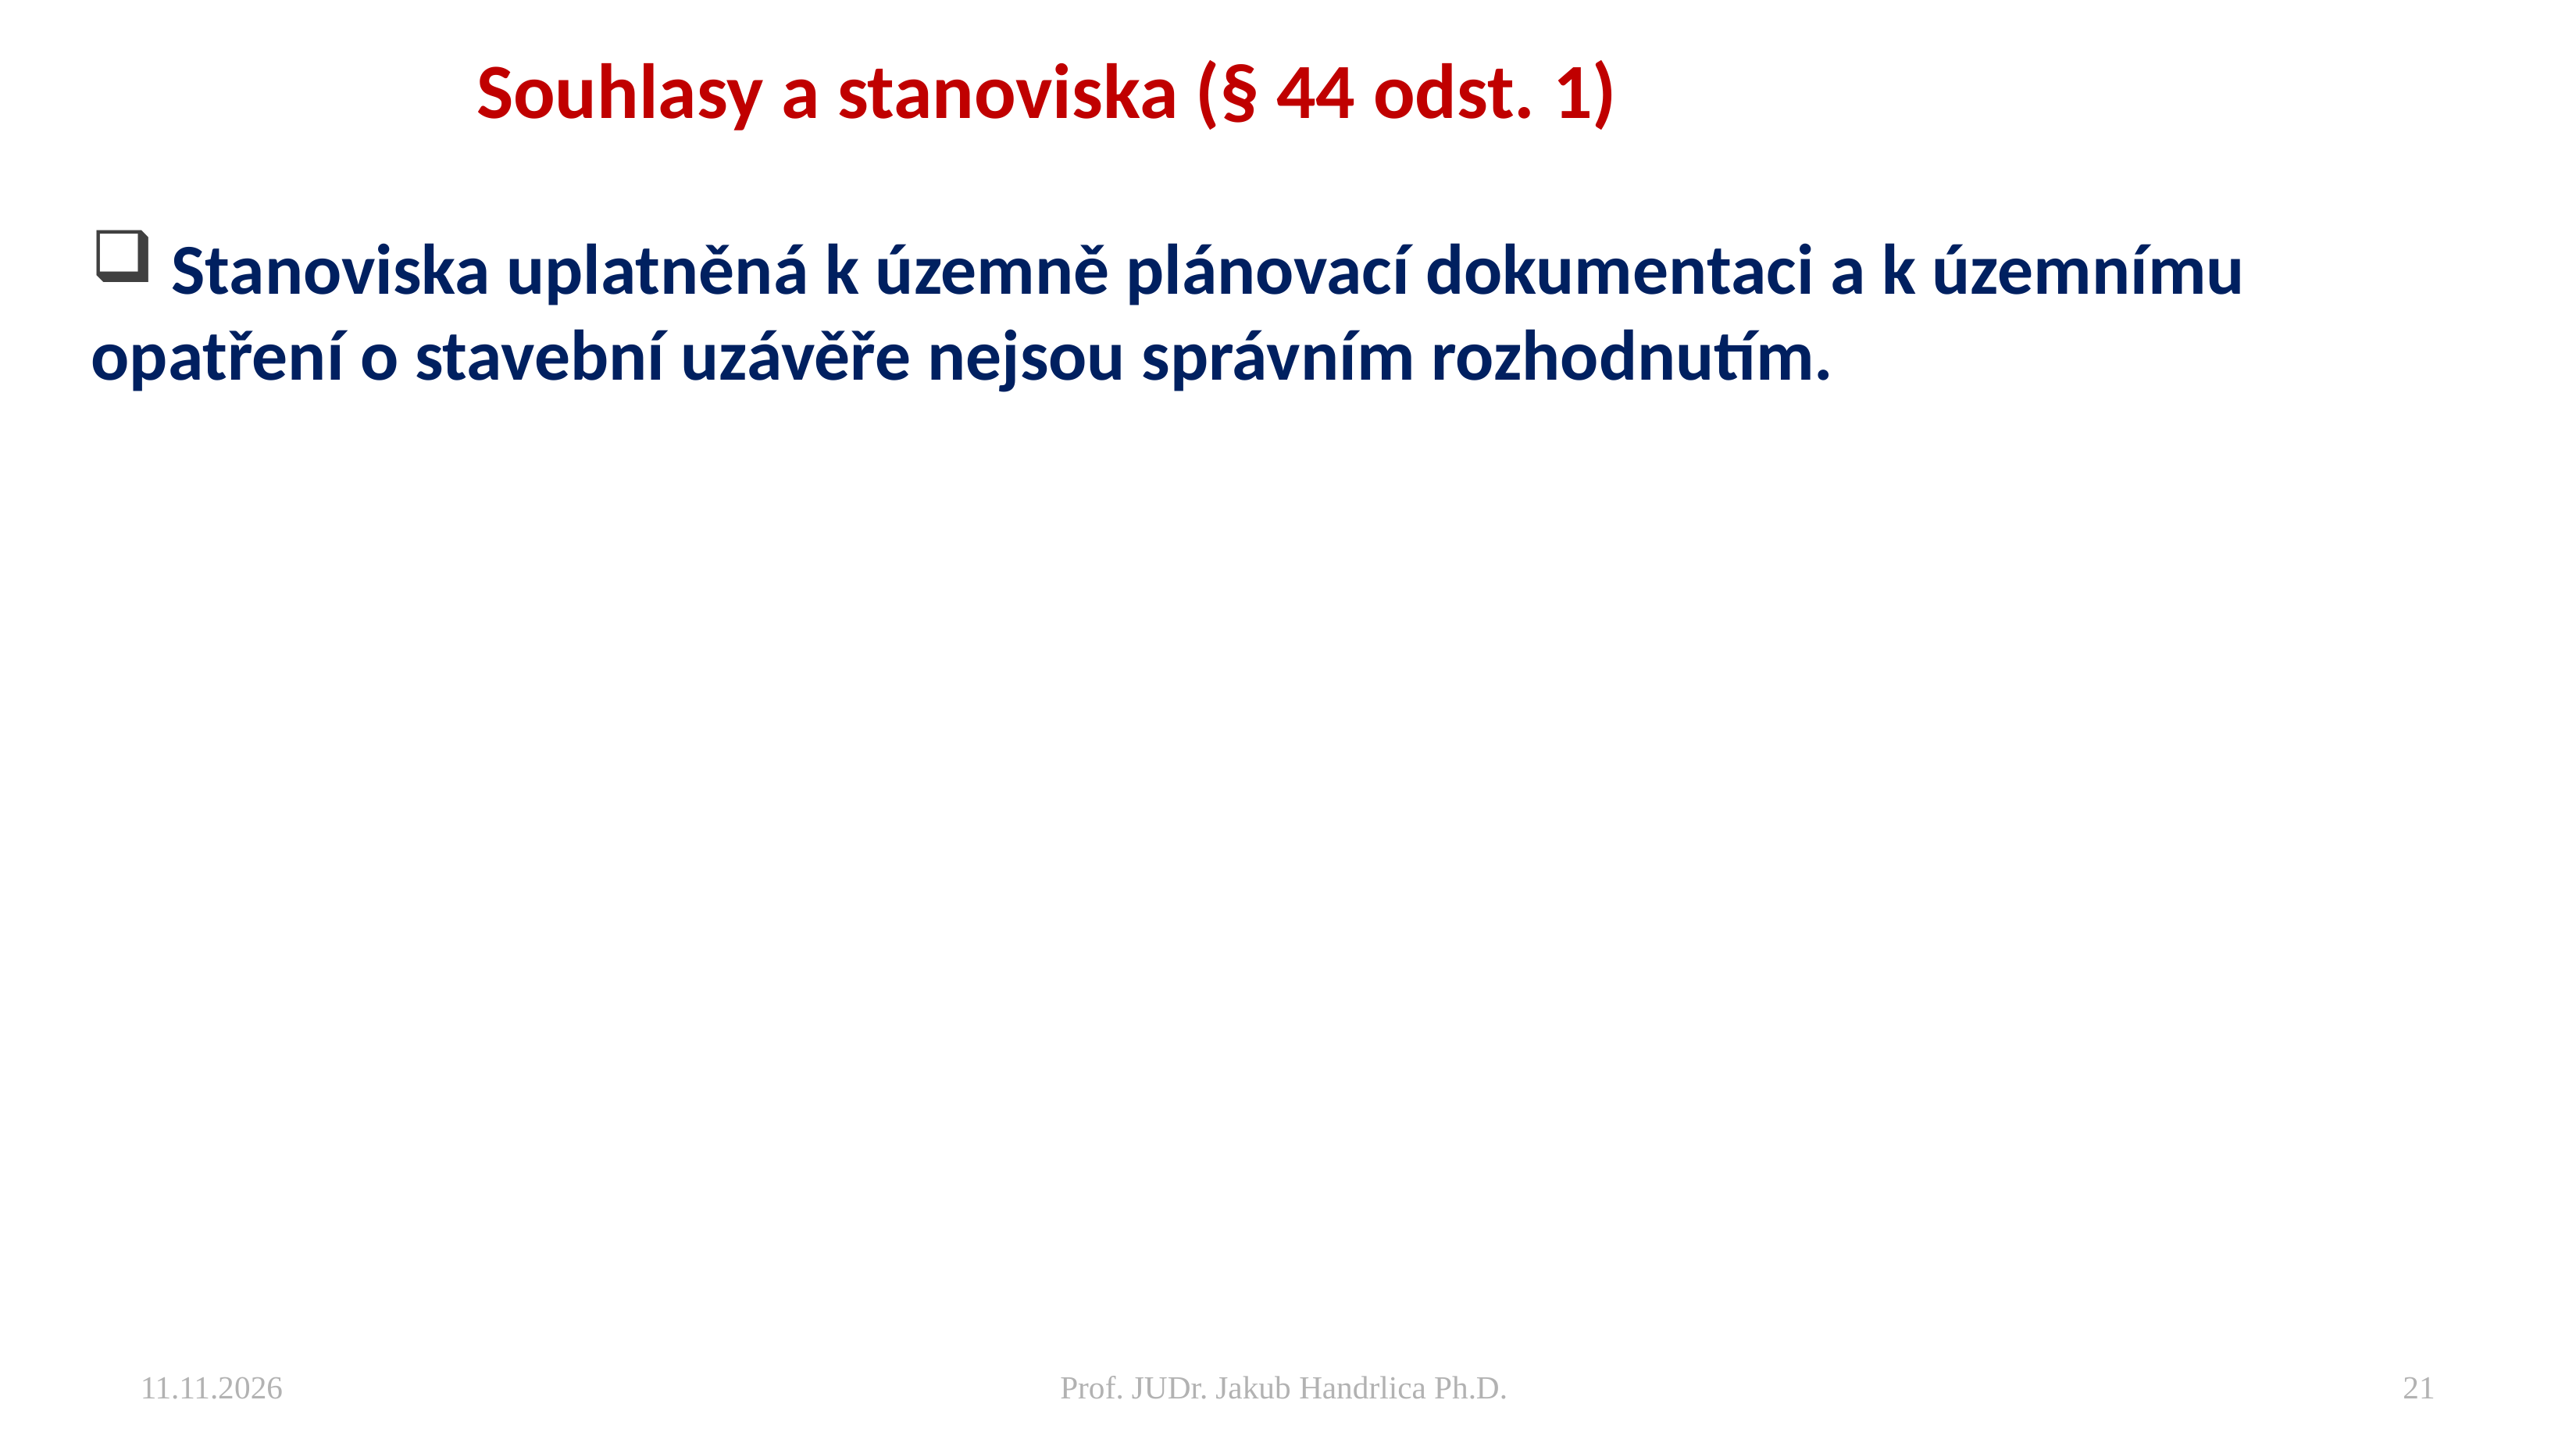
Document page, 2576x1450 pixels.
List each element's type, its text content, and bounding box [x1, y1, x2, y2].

title Souhlasy a stanoviska (§ 44 odst. 1) [476, 40, 2485, 211]
slide_number 21 [1846, 1360, 2447, 1412]
list Stanoviska uplatněná k územně plánovací dokumentaci a k územnímu opatření o stavební uzávěře nejsou správním rozhodnutím. [91, 222, 2485, 394]
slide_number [128, 1360, 730, 1412]
footer Prof. JUDr. Jakub Handrlica Ph.D. [879, 1360, 1697, 1412]
